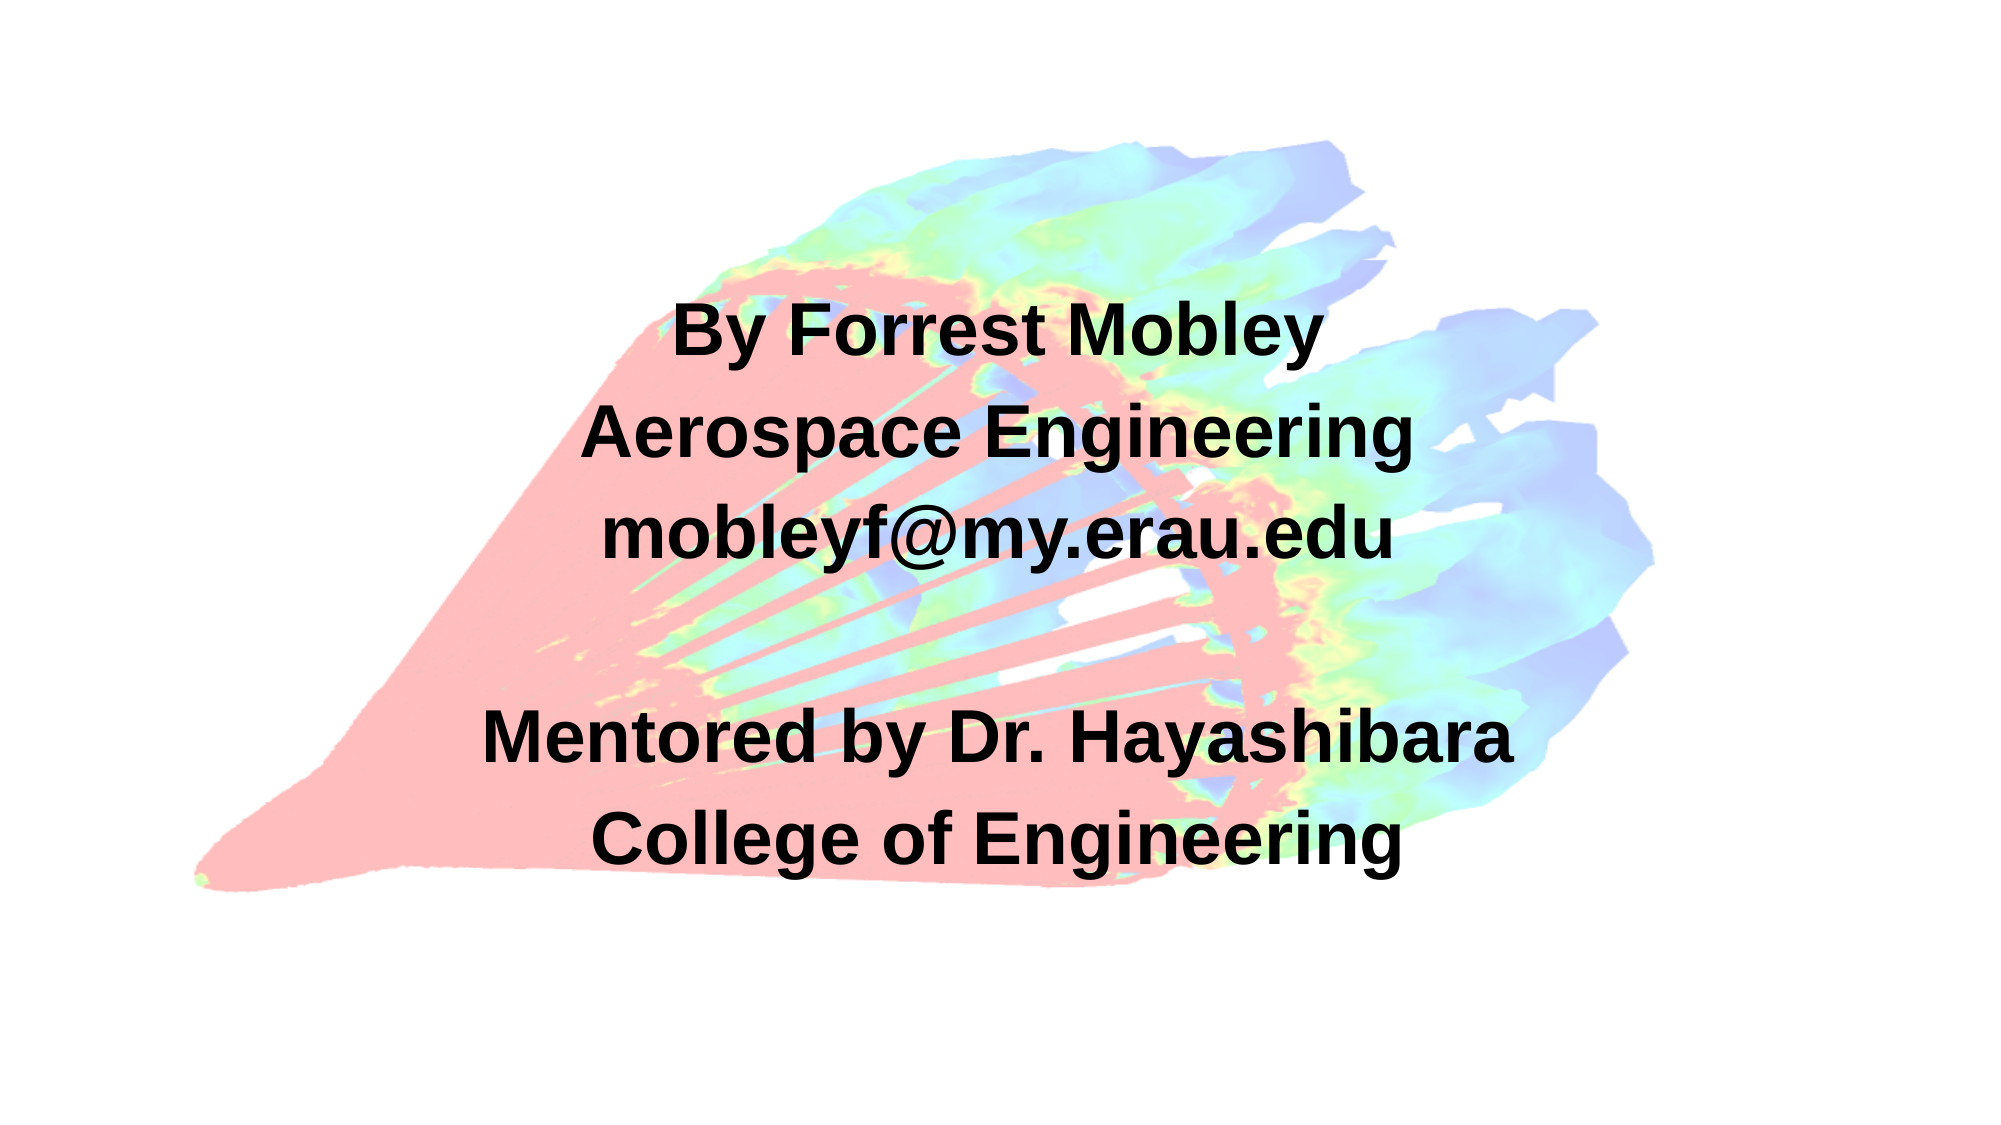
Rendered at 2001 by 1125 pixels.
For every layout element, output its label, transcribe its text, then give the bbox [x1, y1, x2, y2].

list By Forrest Mobley Aerospace Engineering mobleyf@my.erau.edu Mentored by Dr. Hayashibara College of Engineering [135, 282, 1861, 843]
